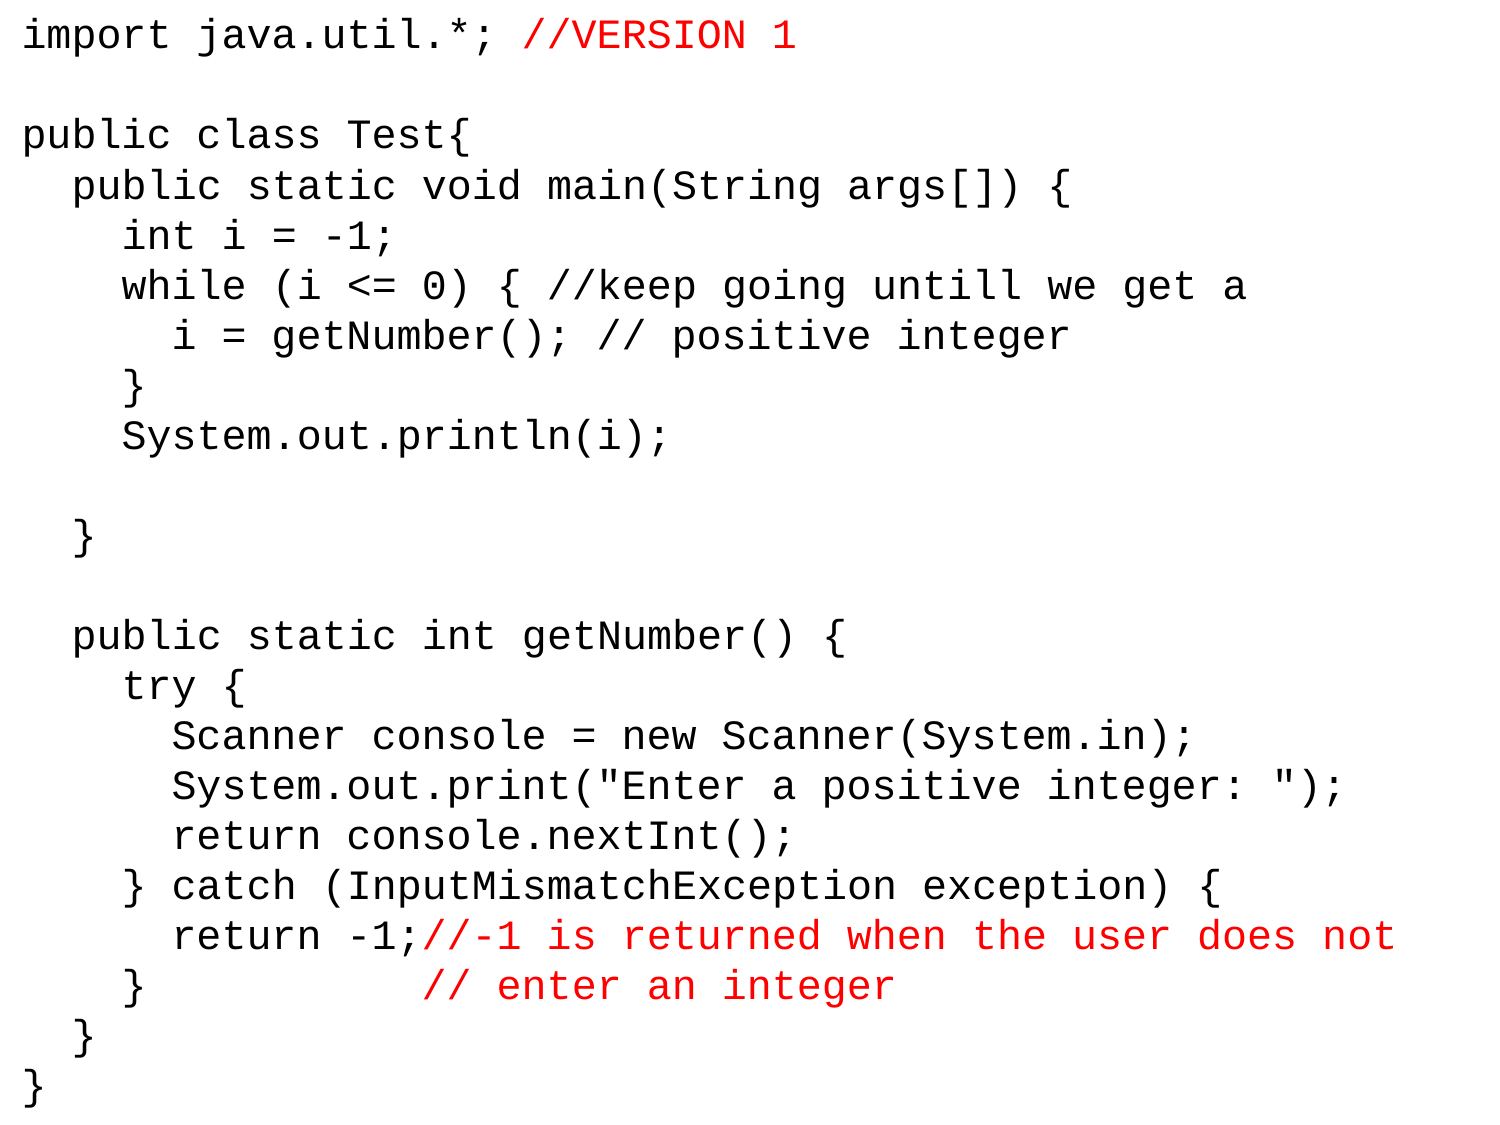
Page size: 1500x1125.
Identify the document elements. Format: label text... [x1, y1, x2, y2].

text_box import java.util.*; //VERSION 1 public class Test{ public static void main(String args[]) { int i = -1; while (i <= 0) { //keep going untill we get a i = getNumber(); // positive integer } System.out.println(i); } public static int getNumber() { try { Scanner console = new Scanner(System.in); System.out.print("Enter a positive integer: "); return console.nextInt(); } catch (InputMismatchException exception) { return -1;//-1 is returned when the user does not } // enter an integer } } [6, 0, 1412, 1116]
